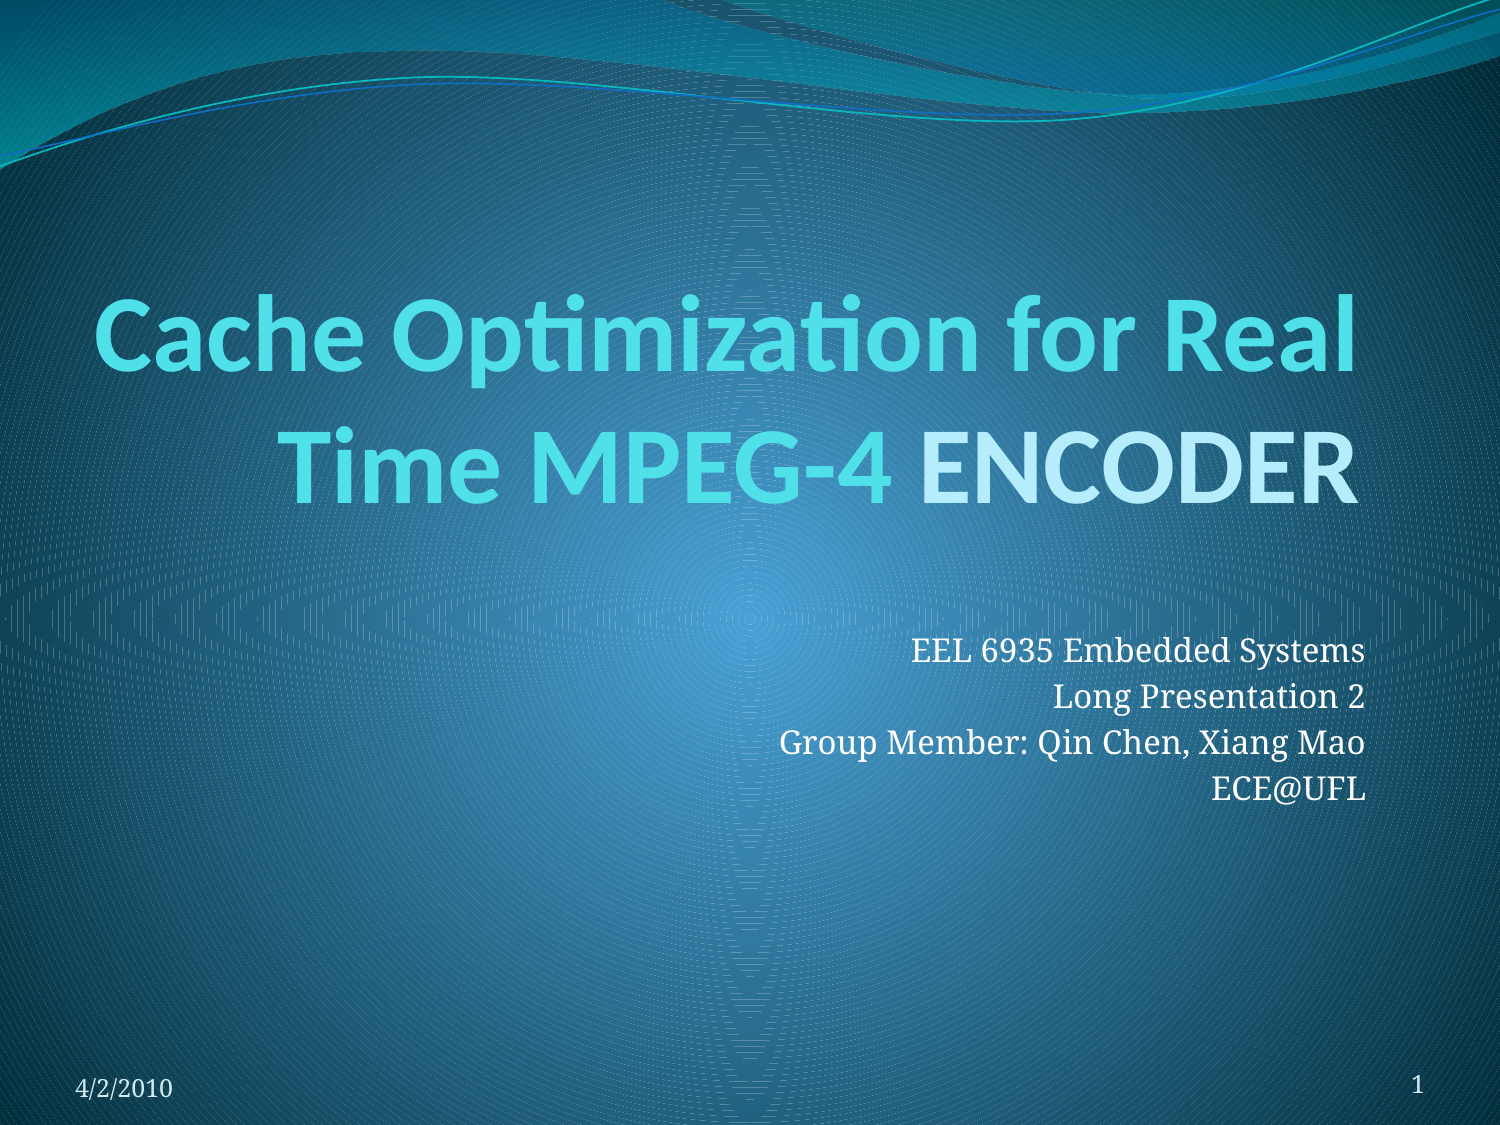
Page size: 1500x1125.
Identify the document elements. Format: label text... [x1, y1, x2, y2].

subtitle EEL 6935 Embedded Systems Long Presentation 2 Group Member: Qin Chen, Xiang Mao ECE@UFL [87, 529, 1376, 818]
title Cache Optimization for Real Time MPEG-4 ENCODER [75, 224, 1363, 525]
slide_number 1 [1299, 1042, 1425, 1103]
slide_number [75, 1042, 425, 1103]
